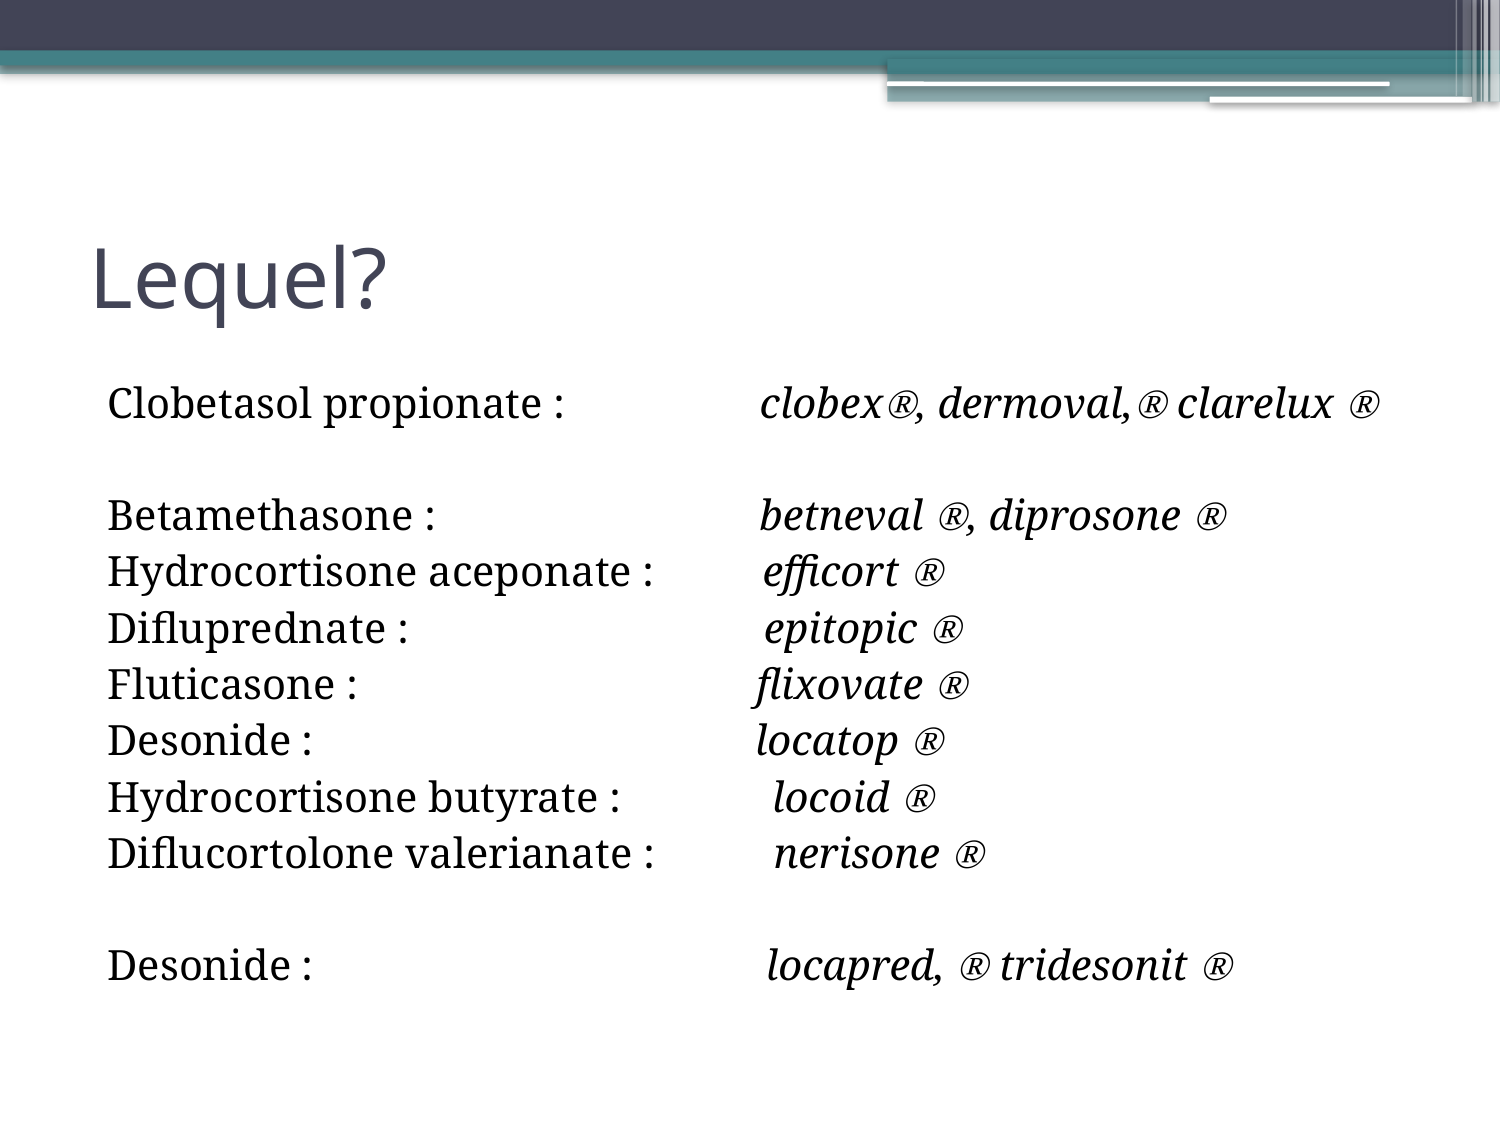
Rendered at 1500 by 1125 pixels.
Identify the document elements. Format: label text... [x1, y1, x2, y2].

list Clobetasol propionate : clobex, dermoval, clarelux  Betamethasone : betneval , diprosone  Hydrocortisone aceponate : efficort  Difluprednate : epitopic  Fluticasone : flixovate  Desonide : locatop  Hydrocortisone butyrate : locoid  Diflucortolone valerianate : nerisone  Desonide : locapred,  tridesonit  [75, 368, 1425, 1079]
title Lequel? [75, 187, 1425, 363]
